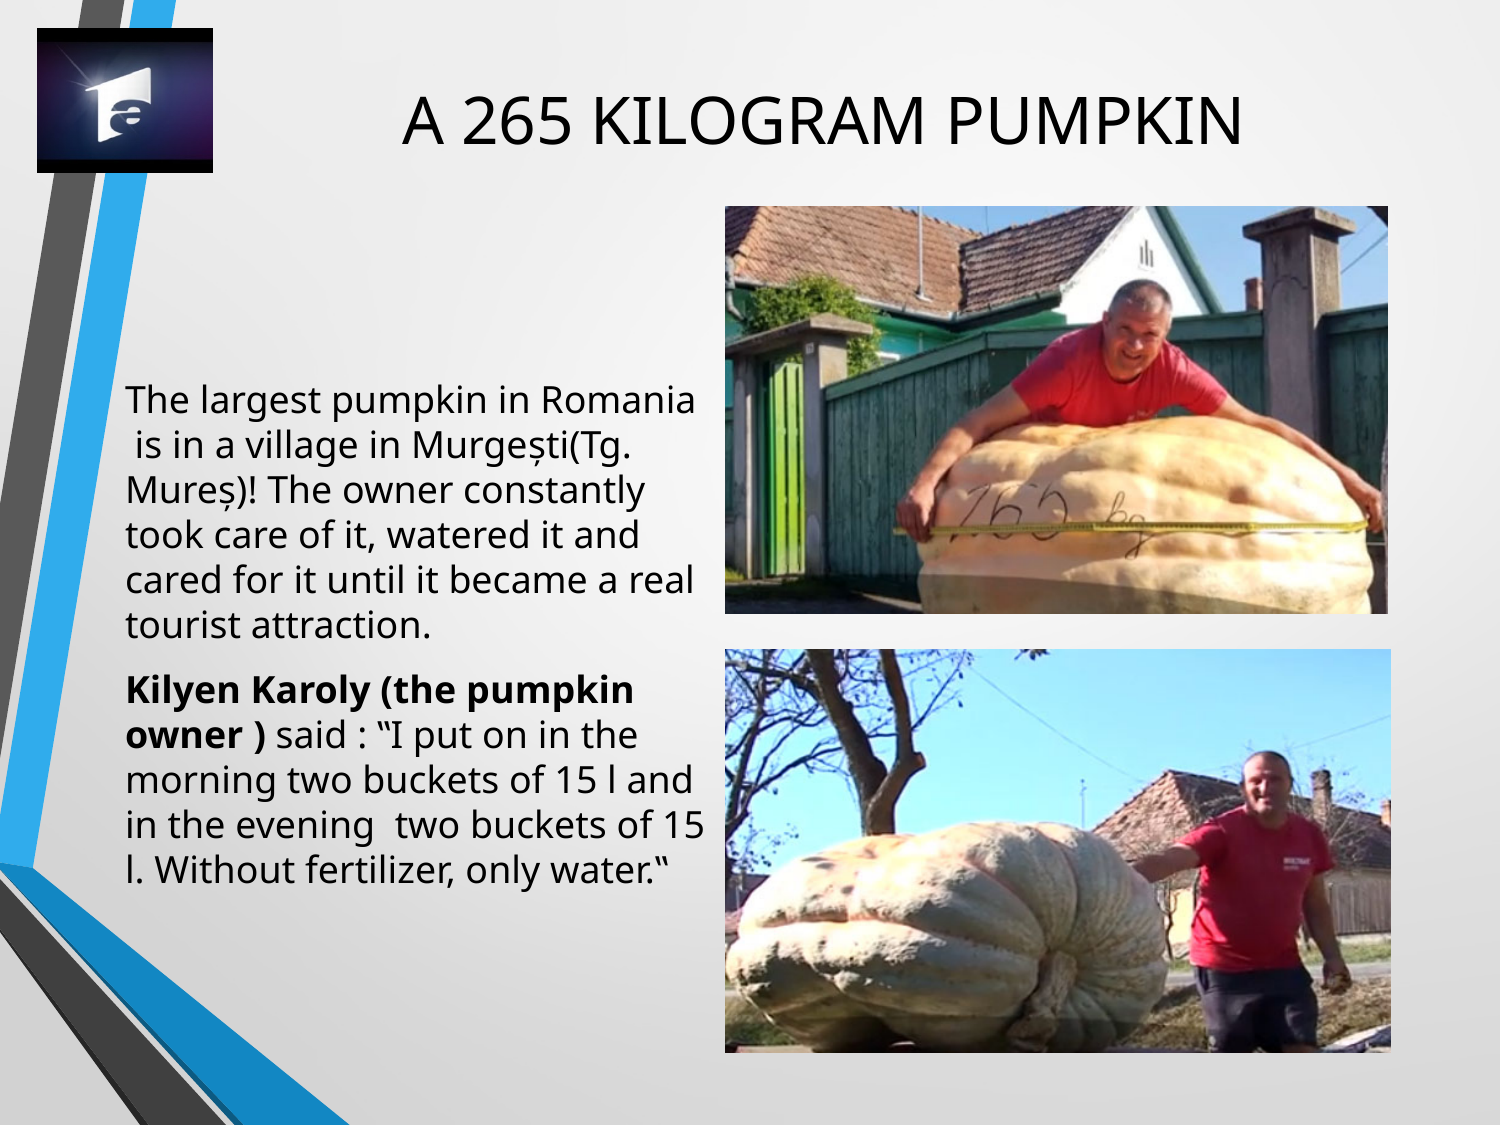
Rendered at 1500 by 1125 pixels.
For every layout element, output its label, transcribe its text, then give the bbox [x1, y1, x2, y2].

picture [37, 28, 213, 173]
title A 265 KILOGRAM PUMPKIN [240, 71, 1391, 166]
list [724, 206, 1388, 615]
list The largest pumpkin in Romania is in a village in Murgești(Tg. Mureș)! The owner constantly took care of it, watered it and cared for it until it became a real tourist attraction. Kilyen Karoly (the pumpkin owner ) said : ‟I put on in the morning two buckets of 15 l and in the evening two buckets of 15 l. Without fertilizer, only water.‟ [109, 368, 724, 921]
picture [724, 649, 1391, 1053]
